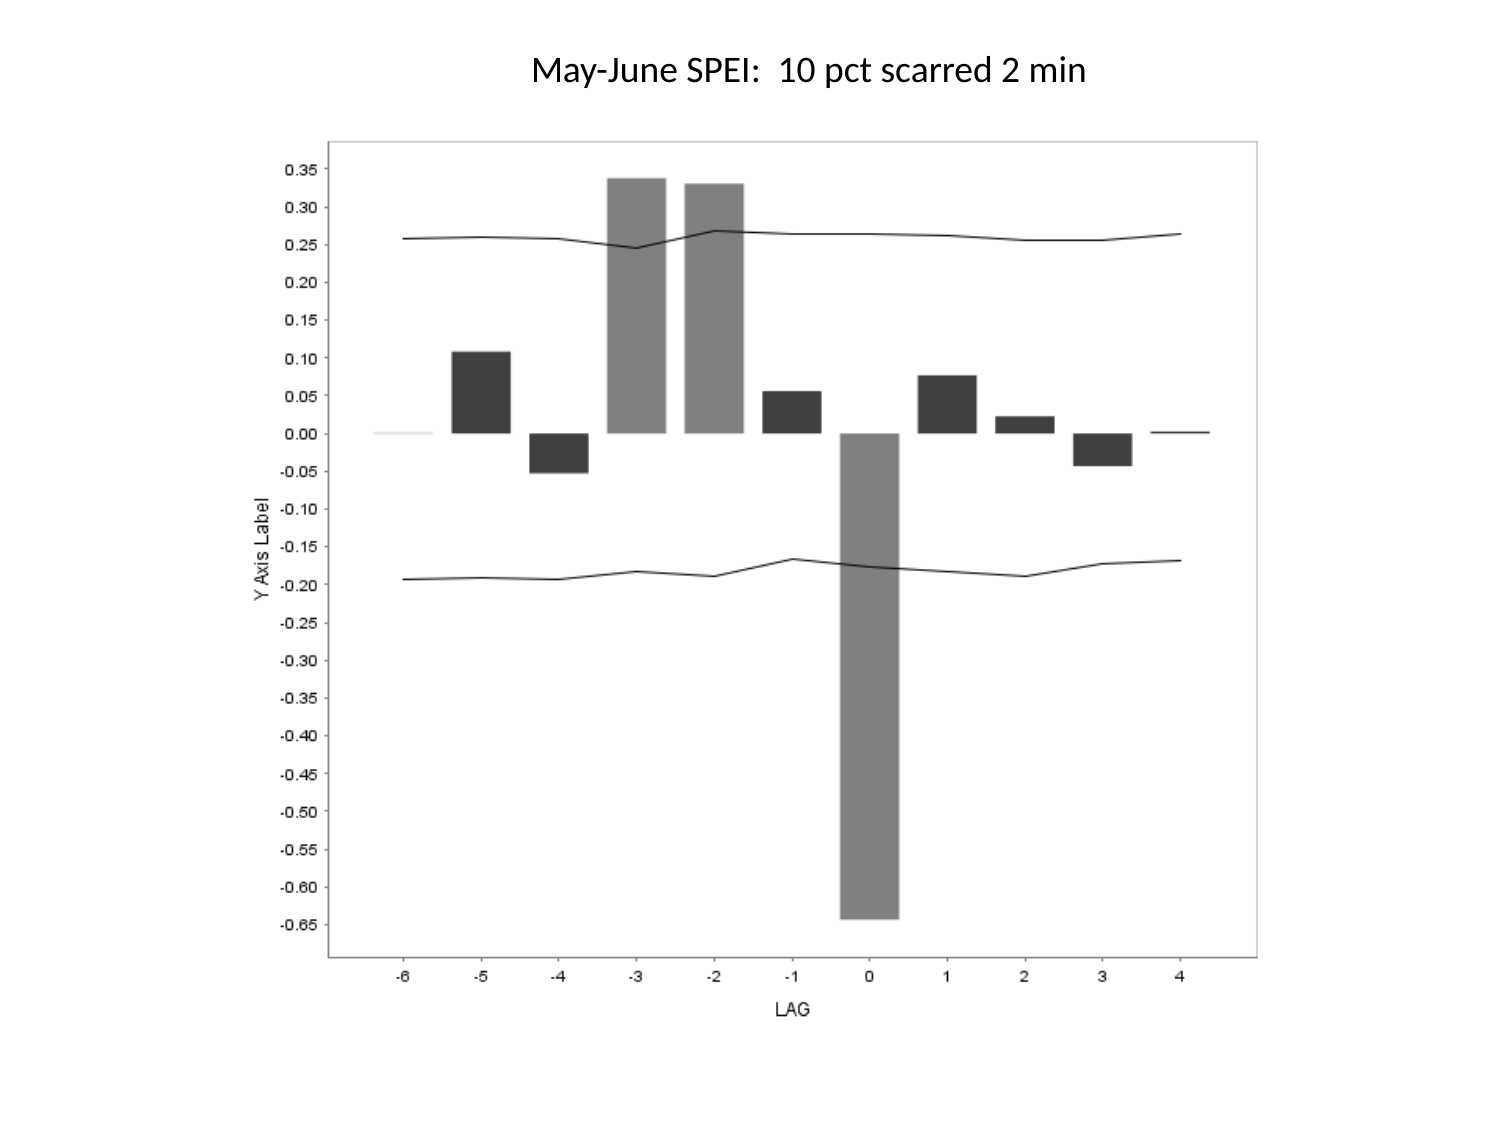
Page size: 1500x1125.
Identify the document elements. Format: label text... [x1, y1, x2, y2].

text_box May-June SPEI: 10 pct scarred 2 min [516, 37, 1103, 98]
picture [230, 130, 1269, 1030]
